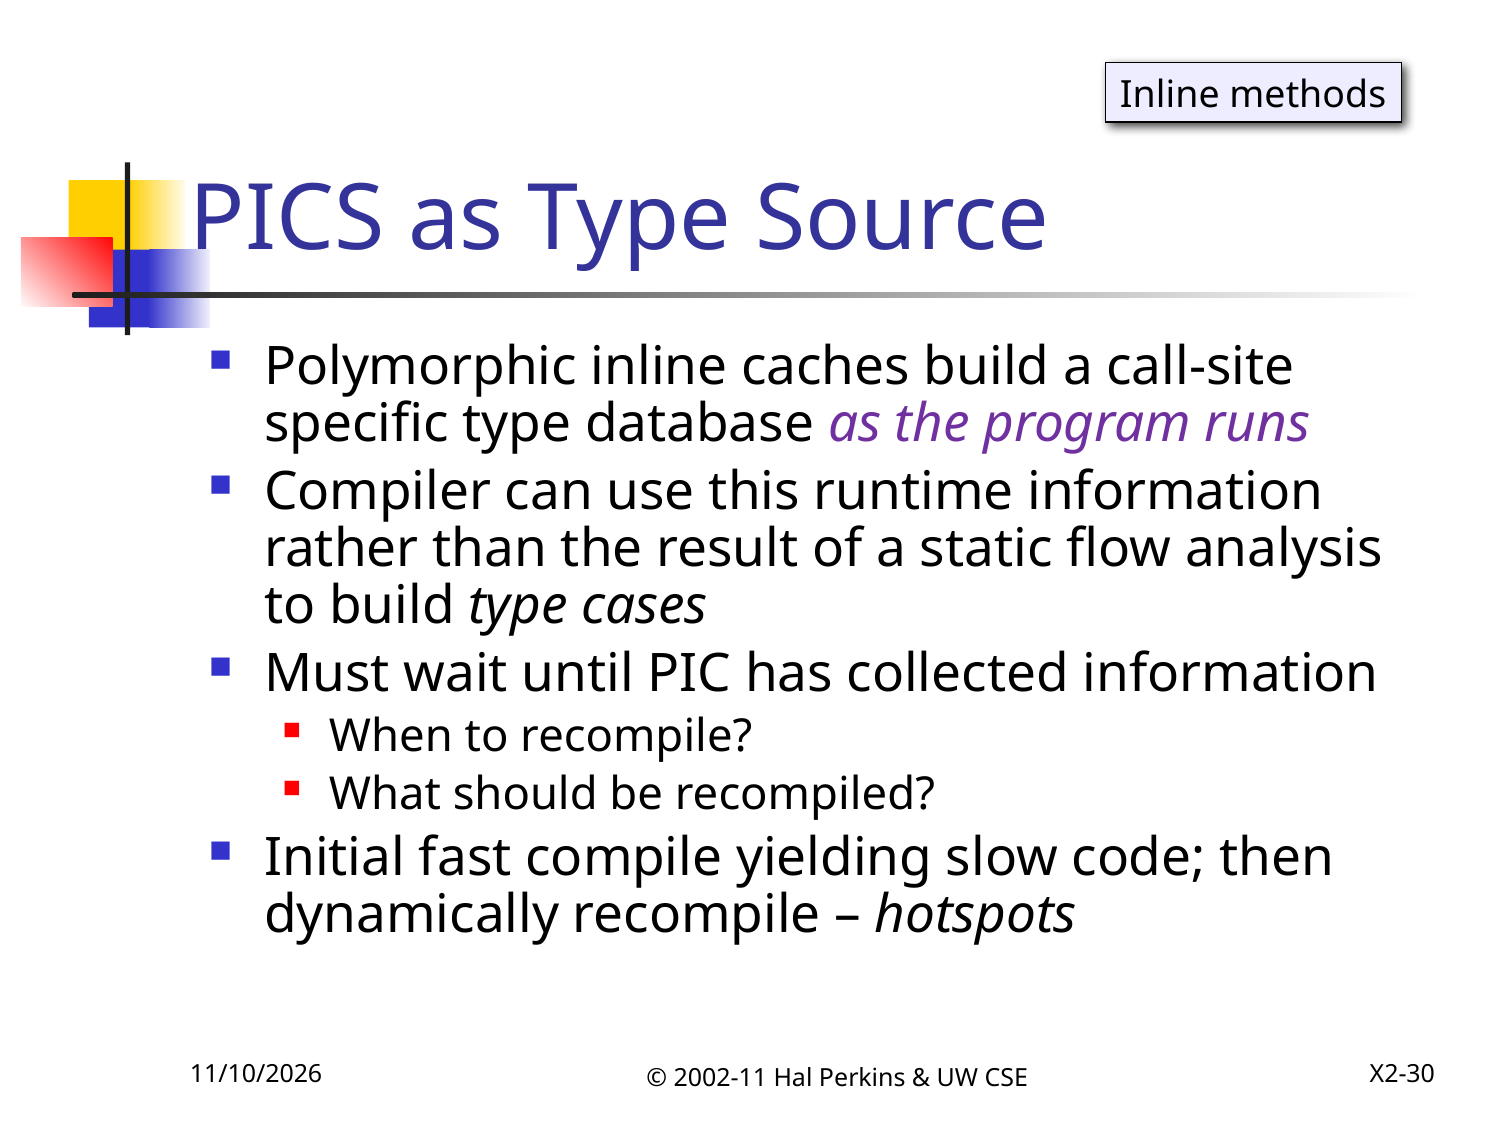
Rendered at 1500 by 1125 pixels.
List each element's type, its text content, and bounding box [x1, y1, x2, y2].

title PICS as Type Source [174, 34, 1454, 276]
footer © 2002-11 Hal Perkins & UW CSE [599, 1023, 1076, 1100]
list Polymorphic inline caches build a call-site specific type database as the program runs Compiler can use this runtime information rather than the result of a static flow analysis to build type cases Must wait until PIC has collected information When to recompile? What should be recompiled? Initial fast compile yielding slow code; then dynamically recompile – hotspots [193, 330, 1401, 1007]
slide_number X2-30 [1137, 1023, 1451, 1100]
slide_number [174, 1023, 488, 1100]
